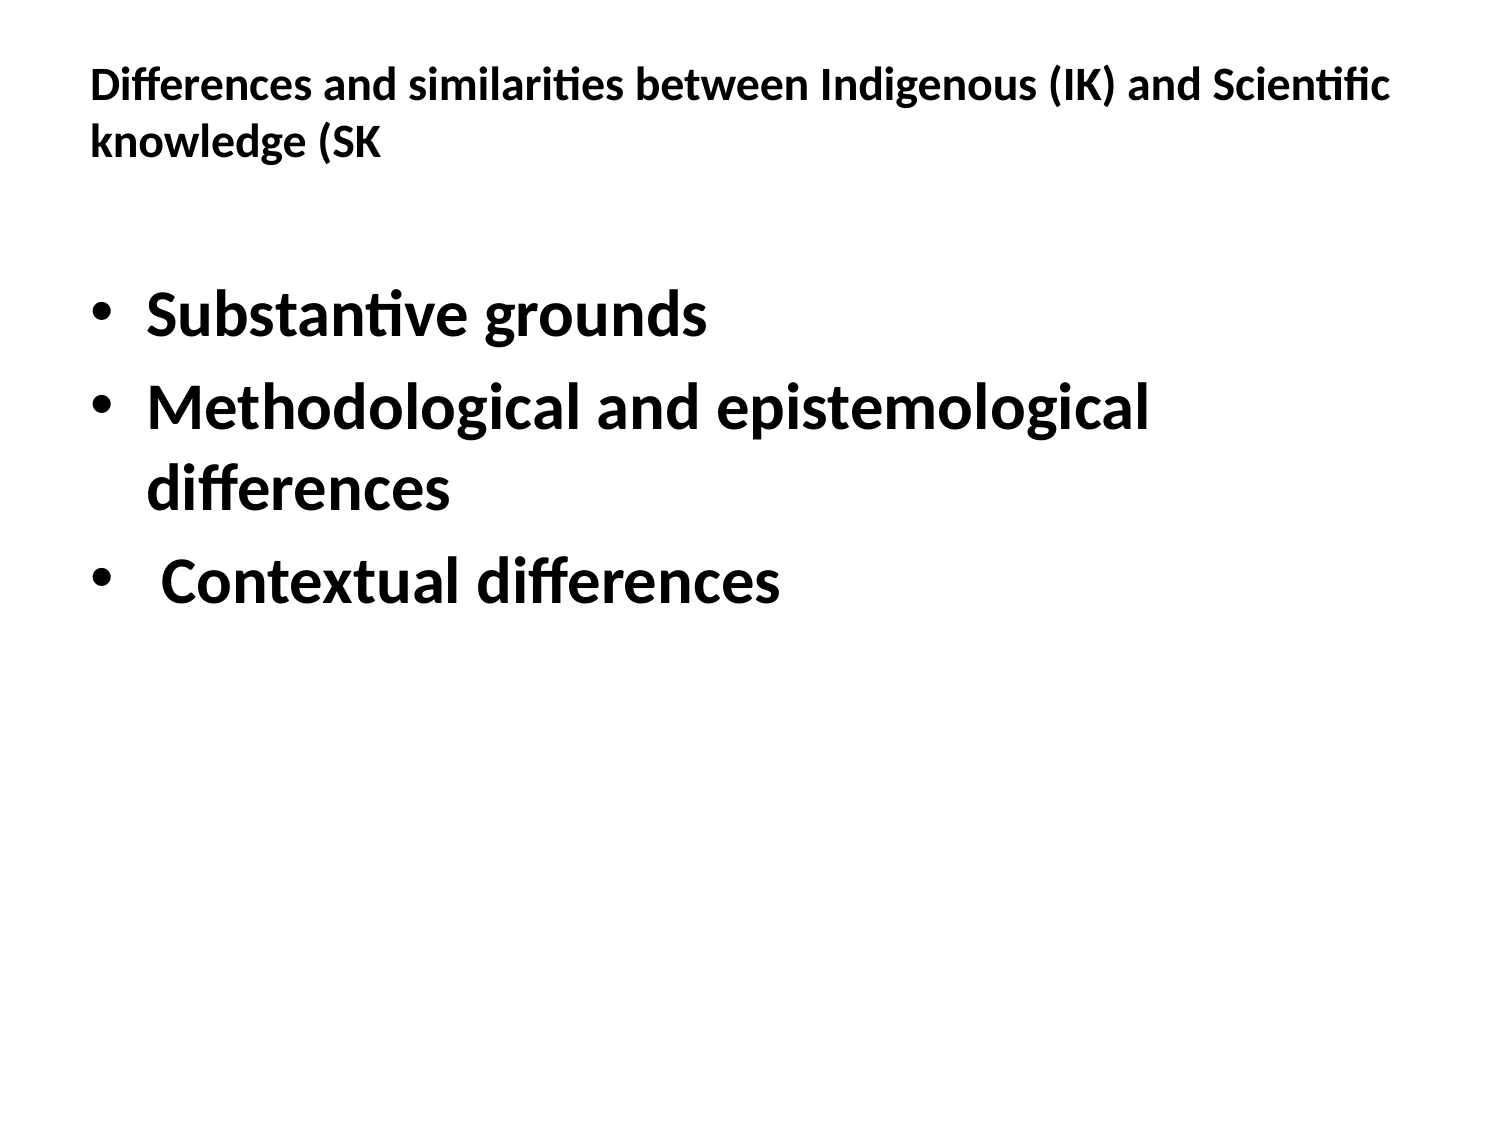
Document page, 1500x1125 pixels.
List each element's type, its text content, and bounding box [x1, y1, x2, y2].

list Substantive grounds Methodological and epistemological differences Contextual differences [75, 262, 1425, 1005]
title Differences and similarities between Indigenous (IK) and Scientific knowledge (SK [75, 45, 1425, 233]
